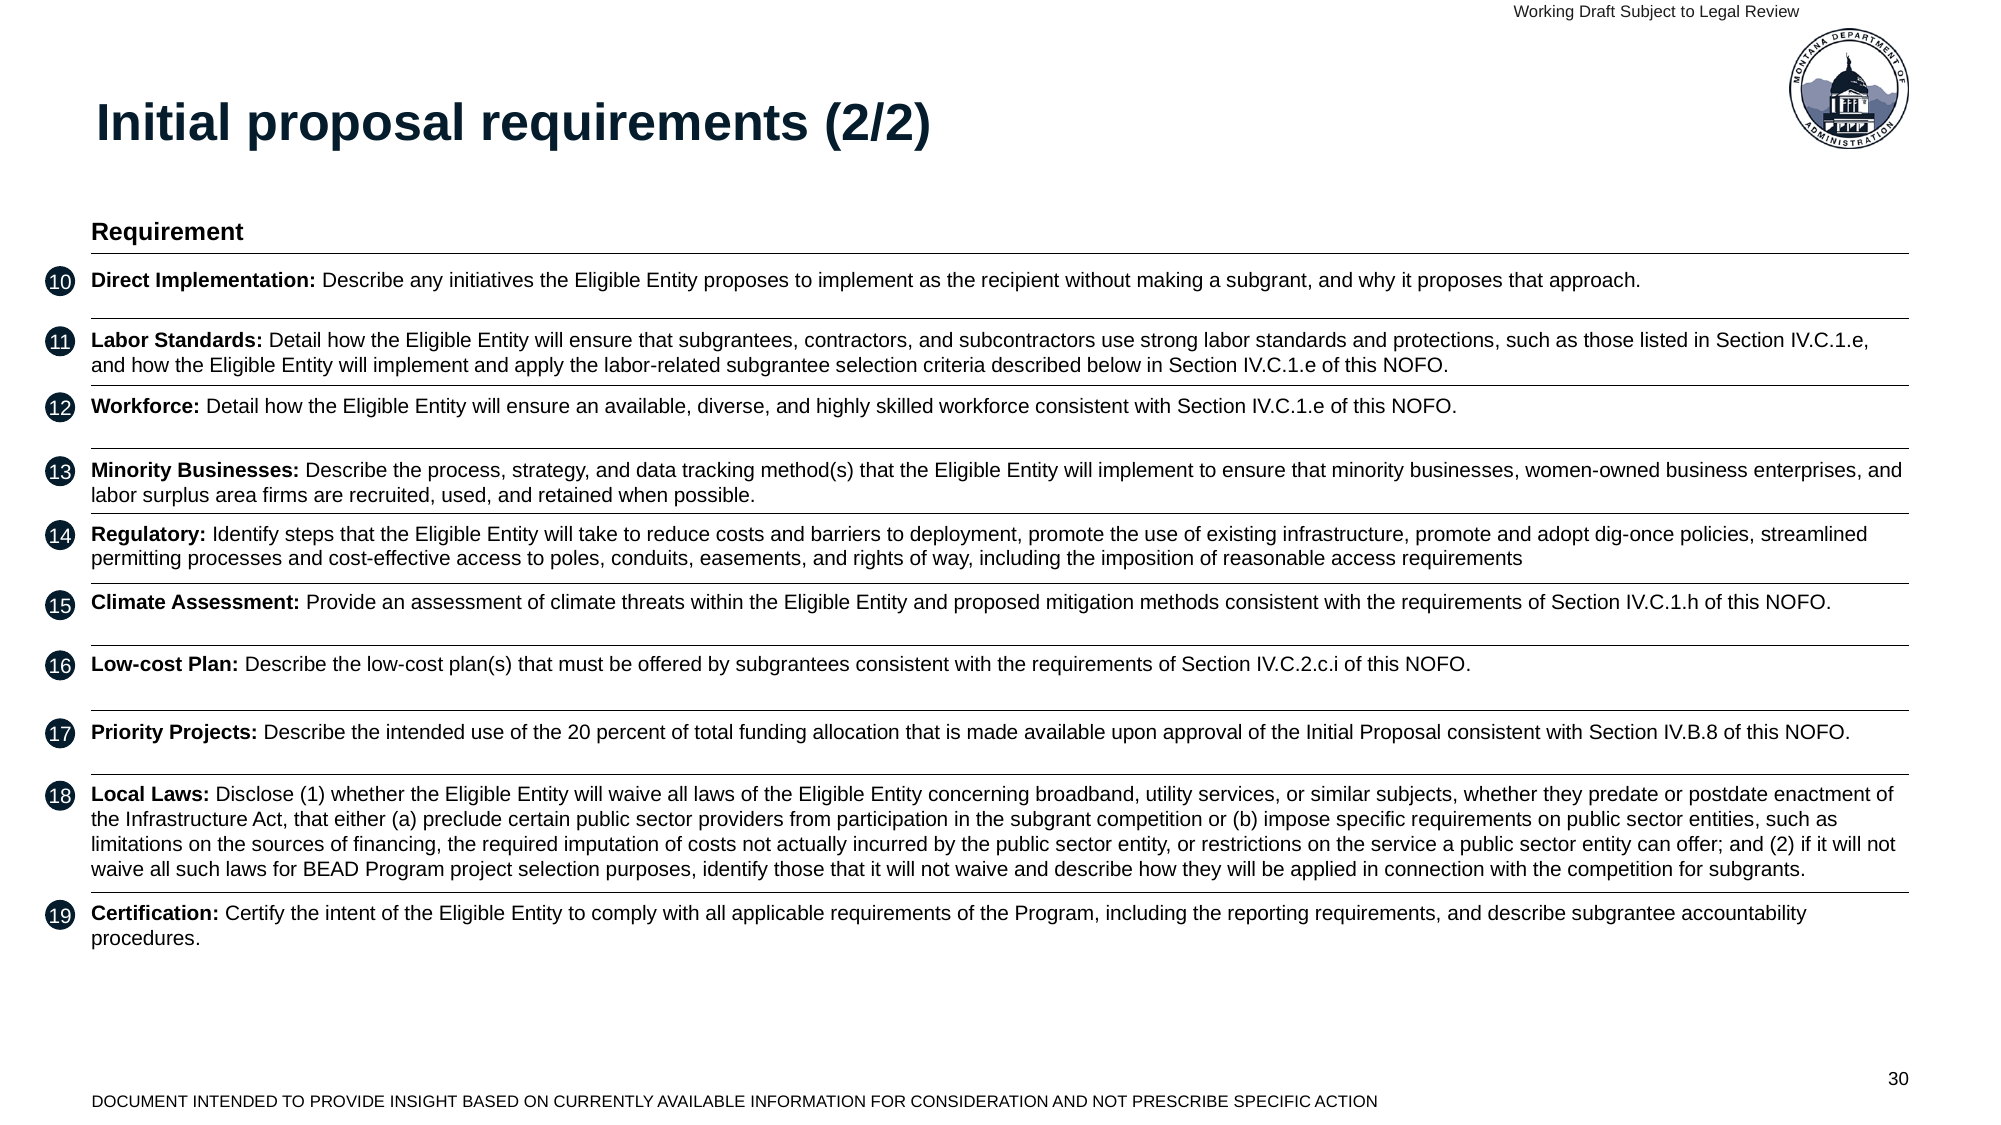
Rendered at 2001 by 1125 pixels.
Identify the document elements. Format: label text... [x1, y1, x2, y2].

text_box Certification: Certify the intent of the Eligible Entity to comply with all applicable requirements of the Program, including the reporting requirements, and describe subgrantee accountability procedures. [91, 899, 1909, 950]
text_box 10 [44, 265, 77, 297]
text_box 11 [44, 325, 77, 358]
text_box 17 [44, 717, 77, 750]
text_box Low-cost Plan: Describe the low-cost plan(s) that must be offered by subgrantees consistent with the requirements of Section IV.C.2.c.i of this NOFO. [91, 650, 1909, 676]
text_box 15 [44, 589, 77, 622]
text_box 14 [44, 519, 77, 551]
text_box 13 [44, 455, 77, 488]
text_box Requirement [91, 215, 758, 246]
text_box 19 [44, 898, 77, 931]
text_box DOCUMENT INTENDED TO PROVIDE INSIGHT BASED ON CURRENTLY AVAILABLE INFORMATION FOR CONSIDERATION AND NOT PRESCRIBE SPECIFIC ACTION [91, 1090, 1721, 1111]
title Initial proposal requirements (2/2) [96, 0, 1915, 152]
text_box Workforce: Detail how the Eligible Entity will ensure an available, diverse, and highly skilled workforce consistent with Section IV.C.1.e of this NOFO. [91, 392, 1909, 418]
text_box Local Laws: Disclose (1) whether the Eligible Entity will waive all laws of the Eligible Entity concerning broadband, utility services, or similar subjects, whether they predate or postdate enactment of the Infrastructure Act, that either (a) preclude certain public sector providers from participation in the subgrant competition or (b) impose specific requirements on public sector entities, such as limitations on the sources of financing, the required imputation of costs not actually incurred by the public sector entity, or restrictions on the service a public sector entity can offer; and (2) if it will not waive all such laws for BEAD Program project selection purposes, identify those that it will not waive and describe how they will be applied in connection with the competition for subgrants. [91, 780, 1909, 881]
text_box 16 [44, 649, 77, 682]
text_box Priority Projects: Describe the intended use of the 20 percent of total funding allocation that is made available upon approval of the Initial Proposal consistent with Section IV.B.8 of this NOFO. [91, 718, 1909, 744]
text_box Minority Businesses: Describe the process, strategy, and data tracking method(s) that the Eligible Entity will implement to ensure that minority businesses, women-owned business enterprises, and labor surplus area firms are recruited, used, and retained when possible. [91, 456, 1909, 507]
text_box 12 [44, 391, 77, 424]
text_box Regulatory: Identify steps that the Eligible Entity will take to reduce costs and barriers to deployment, promote the use of existing infrastructure, promote and adopt dig-once policies, streamlined permitting processes and cost-effective access to poles, conduits, easements, and rights of way, including the imposition of reasonable access requirements [91, 520, 1909, 571]
text_box 18 [44, 779, 77, 812]
text_box Labor Standards: Detail how the Eligible Entity will ensure that subgrantees, contractors, and subcontractors use strong labor standards and protections, such as those listed in Section IV.C.1.e, and how the Eligible Entity will implement and apply the labor-related subgrantee selection criteria described below in Section IV.C.1.e of this NOFO. [91, 326, 1909, 377]
text_box Working Draft Subject to Legal Review [1136, 1, 1800, 22]
text_box Direct Implementation: Describe any initiatives the Eligible Entity proposes to implement as the recipient without making a subgrant, and why it proposes that approach. [91, 266, 1909, 292]
text_box Climate Assessment: Provide an assessment of climate threats within the Eligible Entity and proposed mitigation methods consistent with the requirements of Section IV.C.1.h of this NOFO. [91, 588, 1909, 614]
